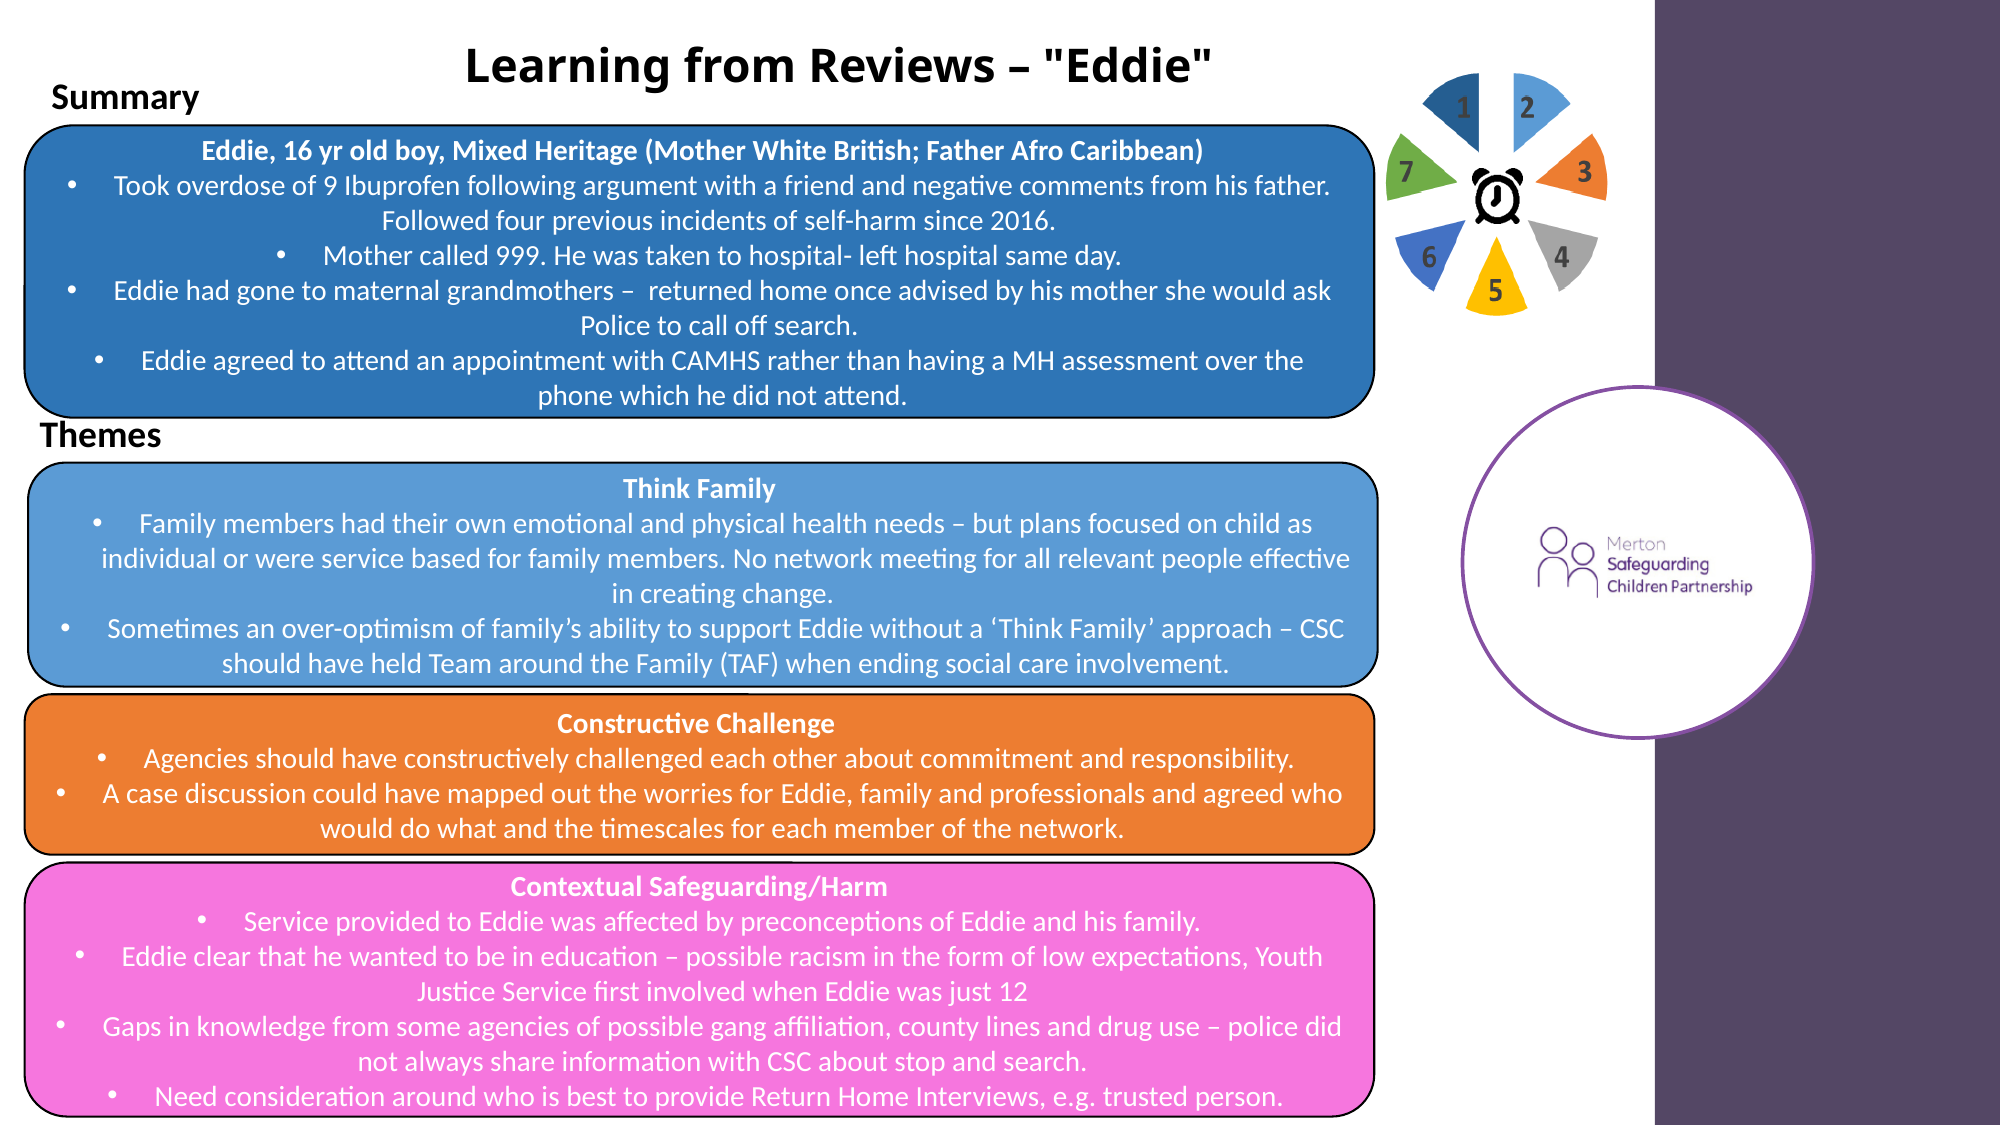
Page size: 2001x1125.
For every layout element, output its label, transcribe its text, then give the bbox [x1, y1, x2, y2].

text_box Eddie, 16 yr old boy, Mixed Heritage (Mother White British; Father Afro Caribbean) Took overdose of 9 Ibuprofen following argument with a friend and negative comments from his father. Followed four previous incidents of self-harm since 2016. Mother called 999. He was taken to hospital- left hospital same day. Eddie had gone to maternal grandmothers – returned home once advised by his mother she would ask Police to call off search. Eddie agreed to attend an appointment with CAMHS rather than having a MH assessment over the phone which he did not attend. [23, 124, 1373, 419]
title Learning from Reviews – "Eddie" February 2021 [225, 0, 1342, 126]
text_box Themes [24, 402, 473, 463]
text_box Constructive Challenge Agencies should have constructively challenged each other about commitment and responsibility. A case discussion could have mapped out the worries for Eddie, family and professionals and agreed who would do what and the timescales for each member of the network. [23, 693, 1376, 856]
picture [1342, 0, 1650, 386]
text_box Contextual Safeguarding/Harm Service provided to Eddie was affected by preconceptions of Eddie and his family. Eddie clear that he wanted to be in education – possible racism in the form of low expectations, Youth Justice Service first involved when Eddie was just 12 Gaps in knowledge from some agencies of possible gang affiliation, county lines and drug use – police did not always share information with CSC about stop and search. Need consideration around who is best to provide Return Home Interviews, e.g. trusted person. [23, 861, 1376, 1118]
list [1518, 516, 1758, 609]
text_box Think Family Family members had their own emotional and physical health needs – but plans focused on child as individual or were service based for family members. No network meeting for all relevant people effective in creating change. Sometimes an over-optimism of family’s ability to support Eddie without a ‘Think Family’ approach – CSC should have held Team around the Family (TAF) when ending social care involvement. [27, 461, 1379, 688]
text_box Summary [36, 64, 487, 125]
text_box [1461, 386, 1815, 740]
text_box [1654, 0, 2000, 1125]
